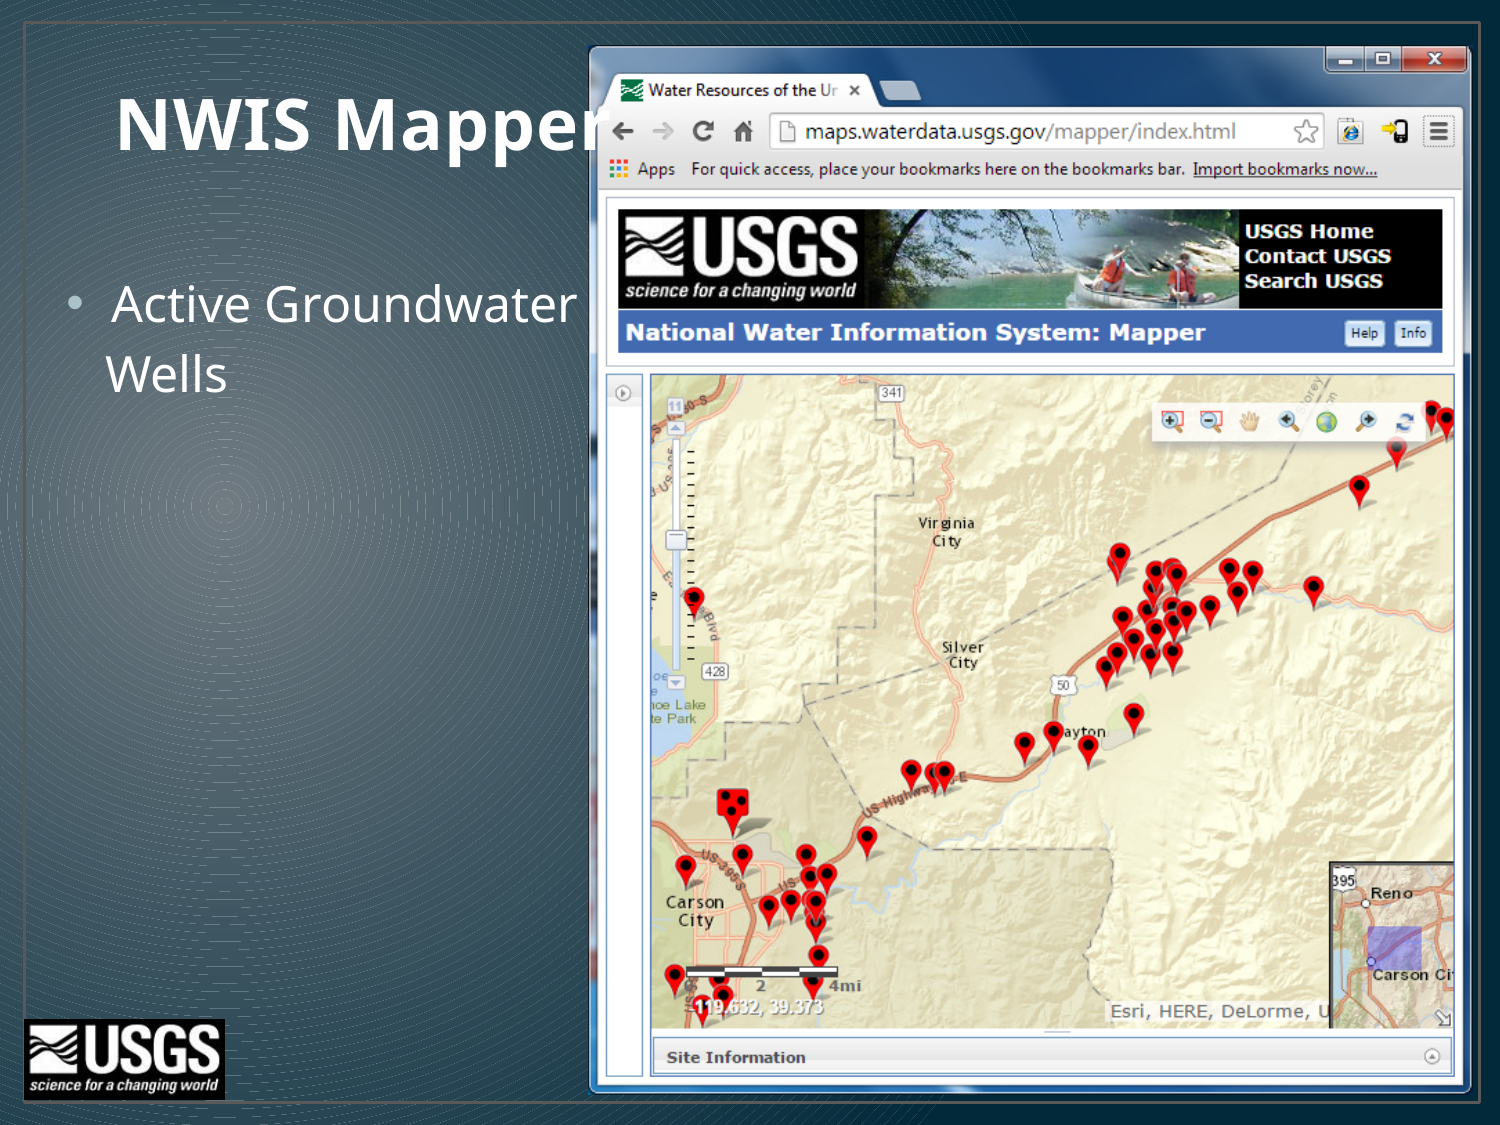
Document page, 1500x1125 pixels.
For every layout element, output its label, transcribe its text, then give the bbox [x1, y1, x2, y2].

picture [587, 38, 1472, 1096]
picture [24, 1018, 226, 1101]
list Active Groundwater Wells [51, 264, 580, 1008]
picture [890, 1104, 901, 1108]
text_box NWIS Mapper [99, 70, 580, 258]
